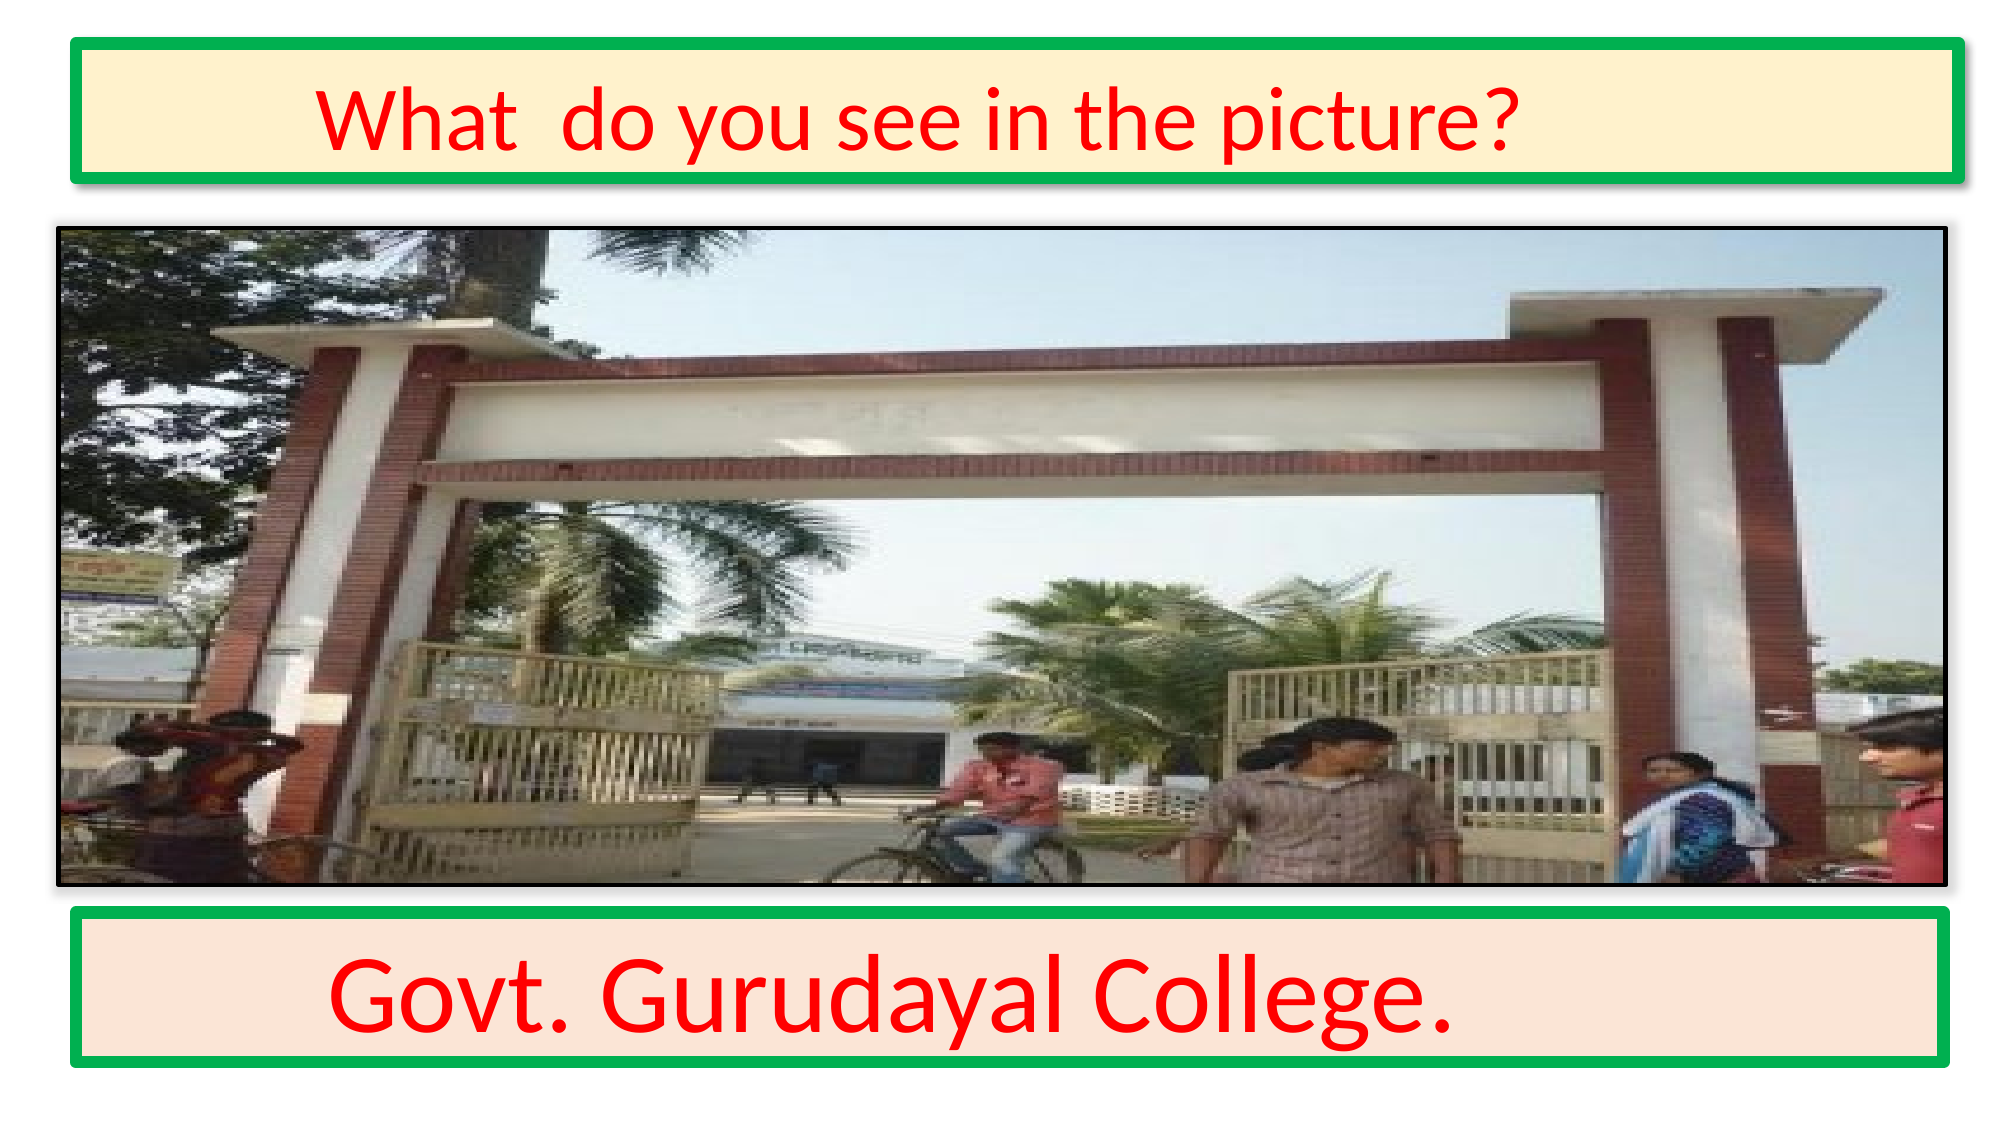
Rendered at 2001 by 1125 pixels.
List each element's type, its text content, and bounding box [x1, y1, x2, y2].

text_box Govt. Gurudayal College. [76, 912, 1944, 1063]
picture [60, 230, 1944, 883]
text_box What do you see in the picture? [76, 43, 1959, 179]
